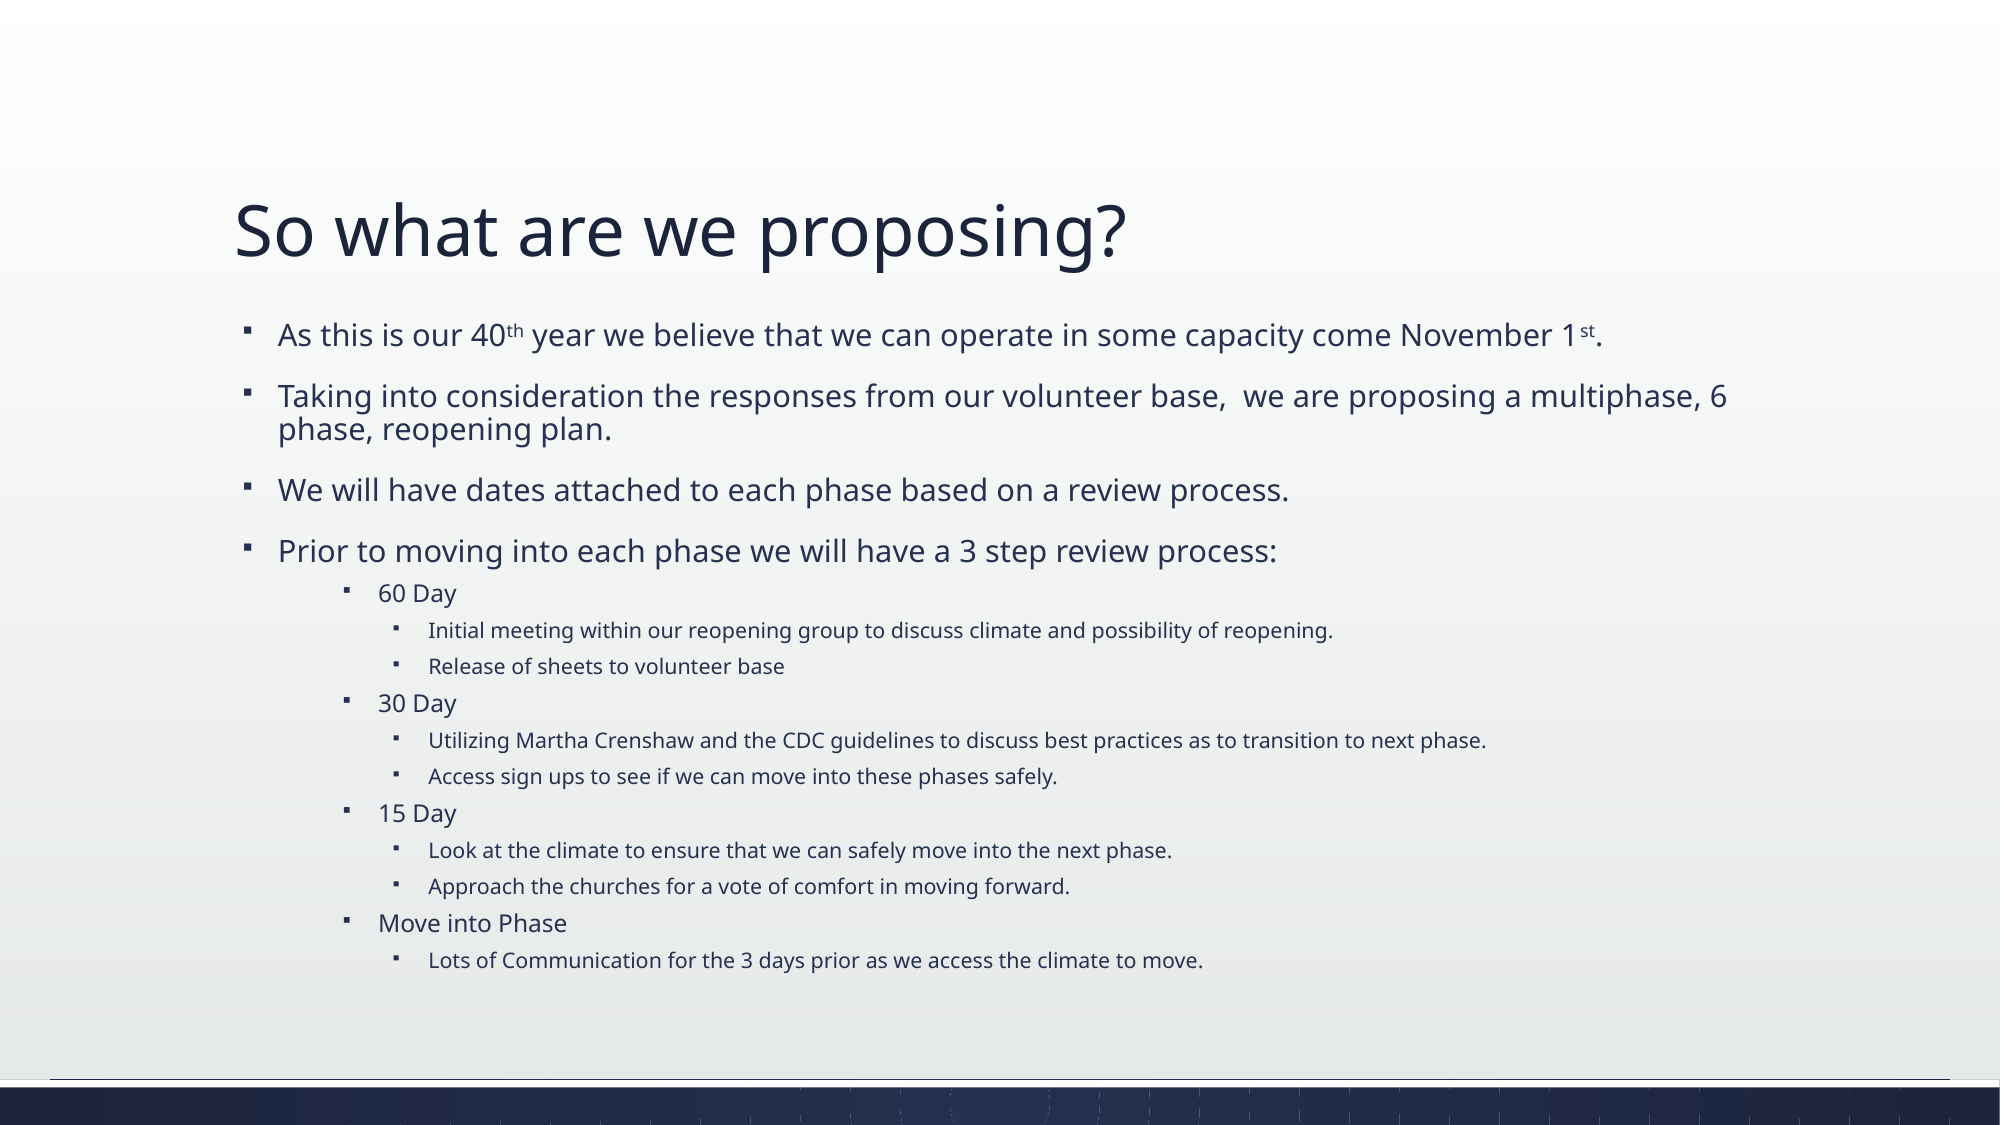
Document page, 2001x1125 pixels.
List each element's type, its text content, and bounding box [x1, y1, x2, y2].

list As this is our 40th year we believe that we can operate in some capacity come November 1st. Taking into consideration the responses from our volunteer base, we are proposing a multiphase, 6 phase, reopening plan. We will have dates attached to each phase based on a review process. Prior to moving into each phase we will have a 3 step review process: 60 Day Initial meeting within our reopening group to discuss climate and possibility of reopening. Release of sheets to volunteer base 30 Day Utilizing Martha Crenshaw and the CDC guidelines to discuss best practices as to transition to next phase. Access sign ups to see if we can move into these phases safely. 15 Day Look at the climate to ensure that we can safely move into the next phase. Approach the churches for a vote of comfort in moving forward. Move into Phase Lots of Communication for the 3 days prior as we access the climate to move. [219, 311, 1780, 990]
title So what are we proposing? [219, 76, 1780, 279]
